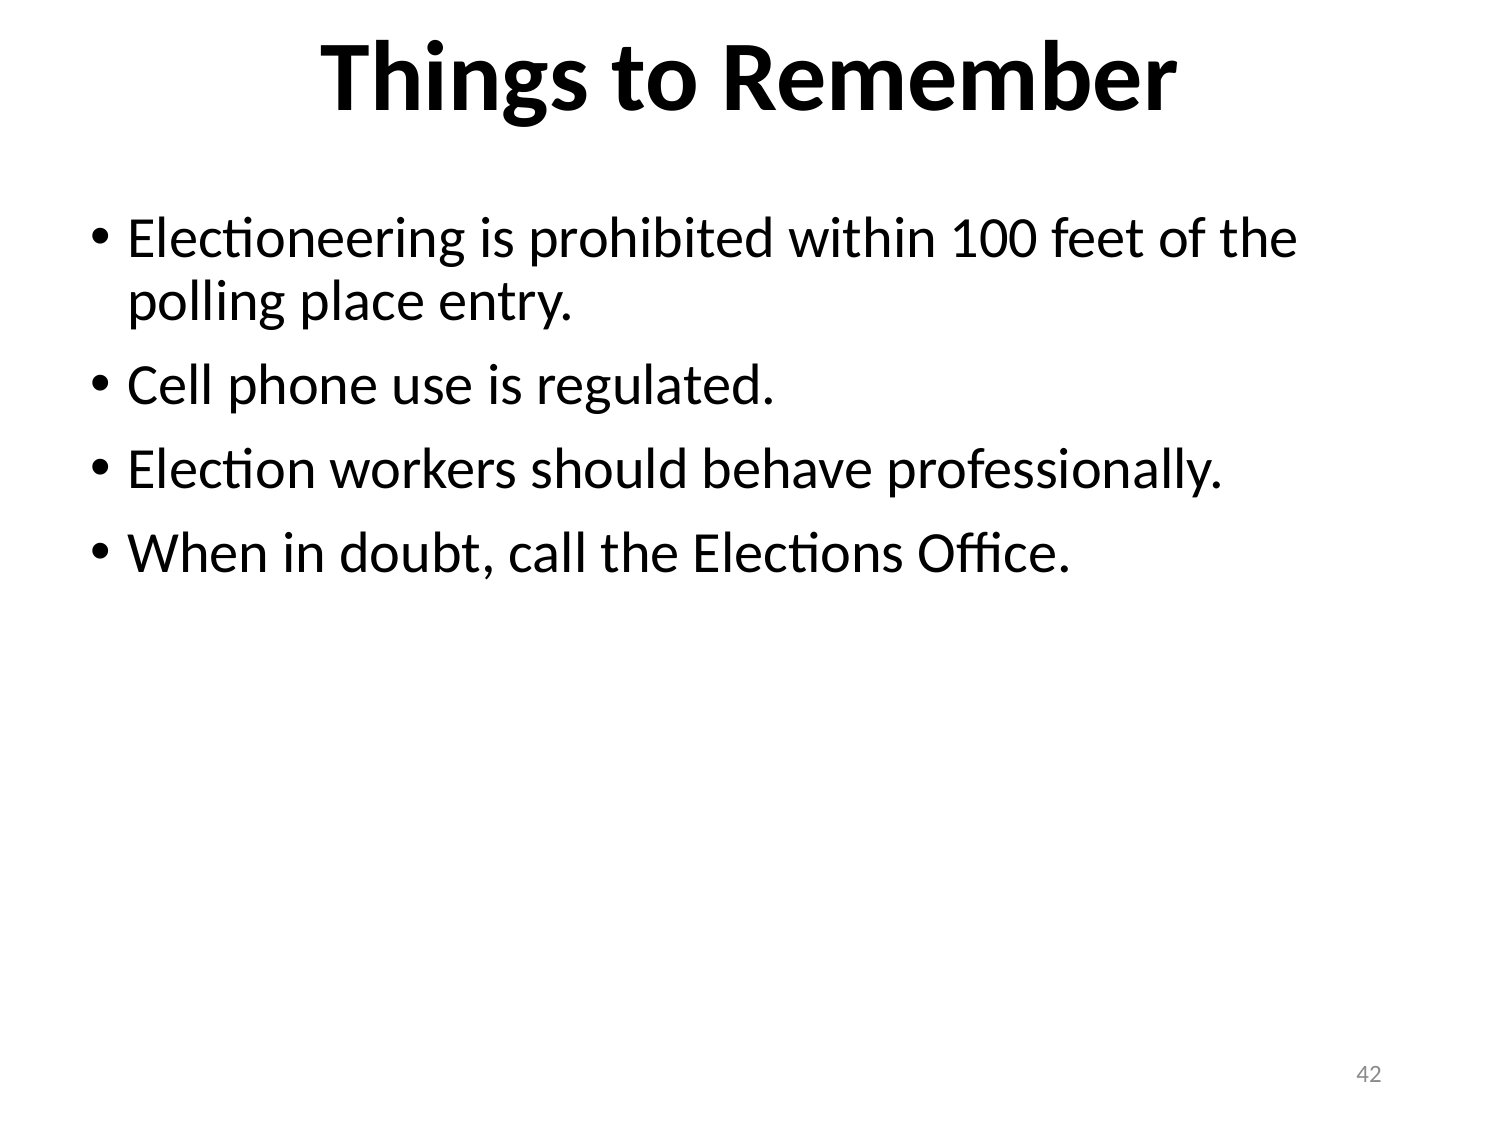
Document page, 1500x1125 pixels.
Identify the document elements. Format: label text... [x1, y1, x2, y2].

list Electioneering is prohibited within 100 feet of the polling place entry. Cell phone use is regulated. Election workers should behave professionally. When in doubt, call the Elections Office. [75, 200, 1425, 1055]
title Things to Remember [75, 5, 1425, 150]
slide_number 42 [1059, 1042, 1397, 1103]
